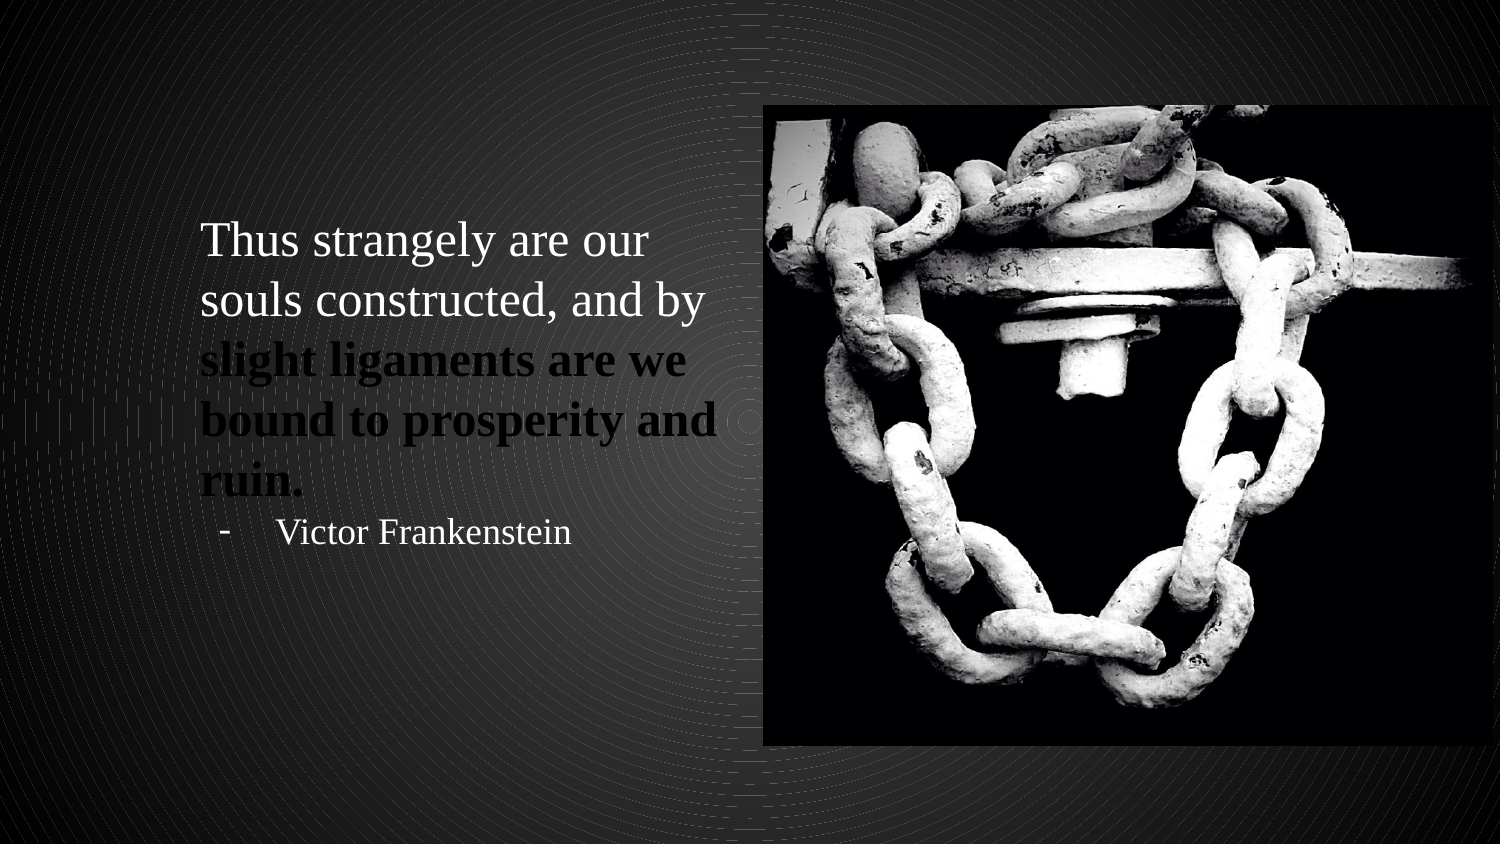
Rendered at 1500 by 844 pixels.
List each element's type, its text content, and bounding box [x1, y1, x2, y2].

list Thus strangely are our souls constructed, and by slight ligaments are we bound to prosperity and ruin. Victor Frankenstein [185, 191, 763, 781]
picture [762, 105, 1493, 746]
